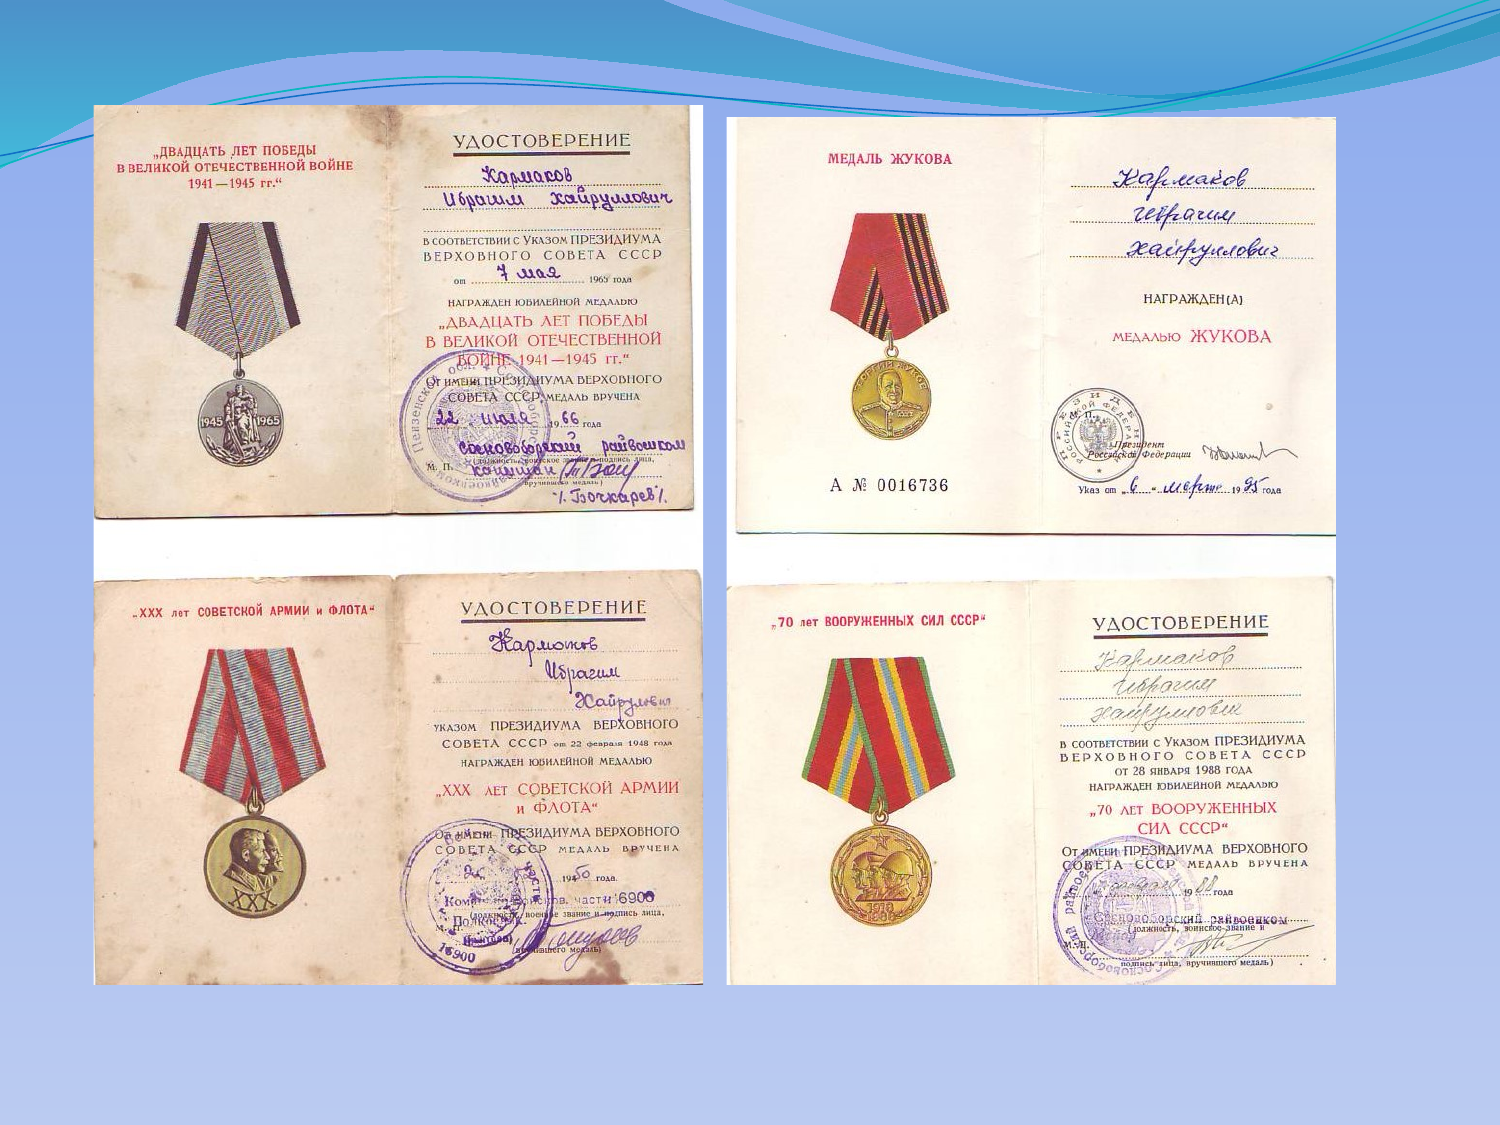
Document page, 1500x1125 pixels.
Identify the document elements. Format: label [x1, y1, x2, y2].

picture [93, 105, 704, 985]
picture [726, 116, 1337, 985]
